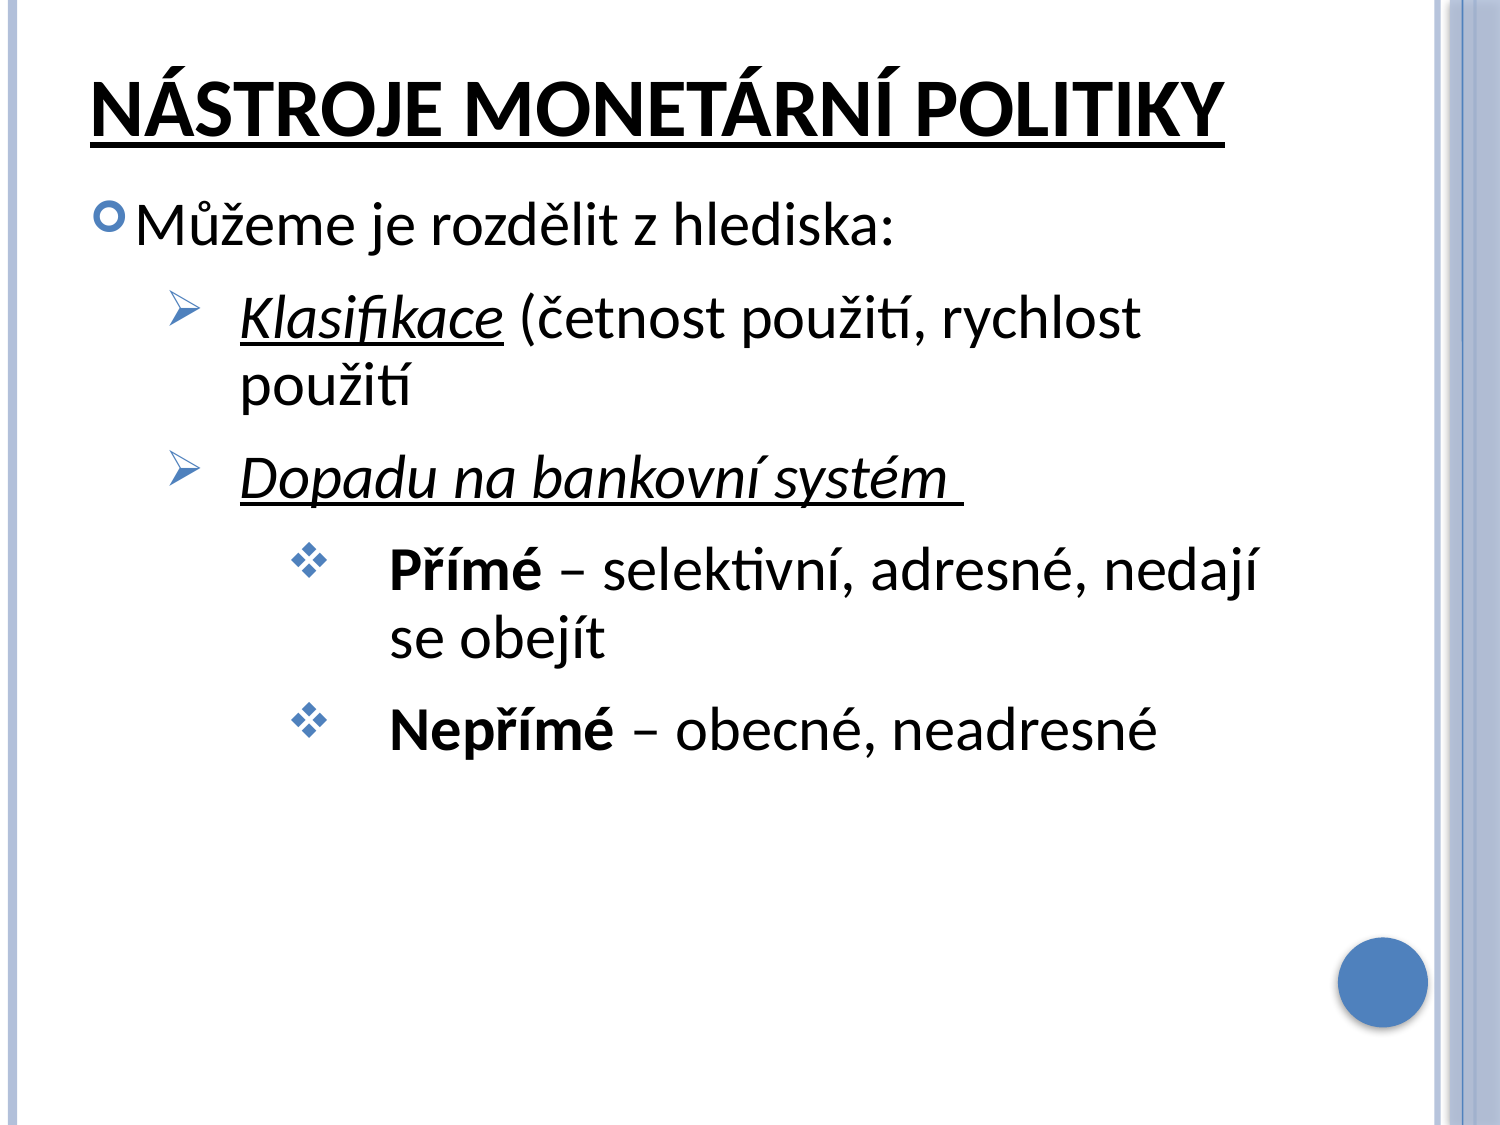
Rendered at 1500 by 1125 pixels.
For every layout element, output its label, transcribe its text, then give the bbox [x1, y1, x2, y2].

title Nástroje monetární politiky [75, 45, 1300, 161]
list Můžeme je rozdělit z hlediska: Klasifikace (četnost použití, rychlost použití Dopadu na bankovní systém Přímé – selektivní, adresné, nedají se obejít Nepřímé – obecné, neadresné [75, 184, 1300, 1062]
